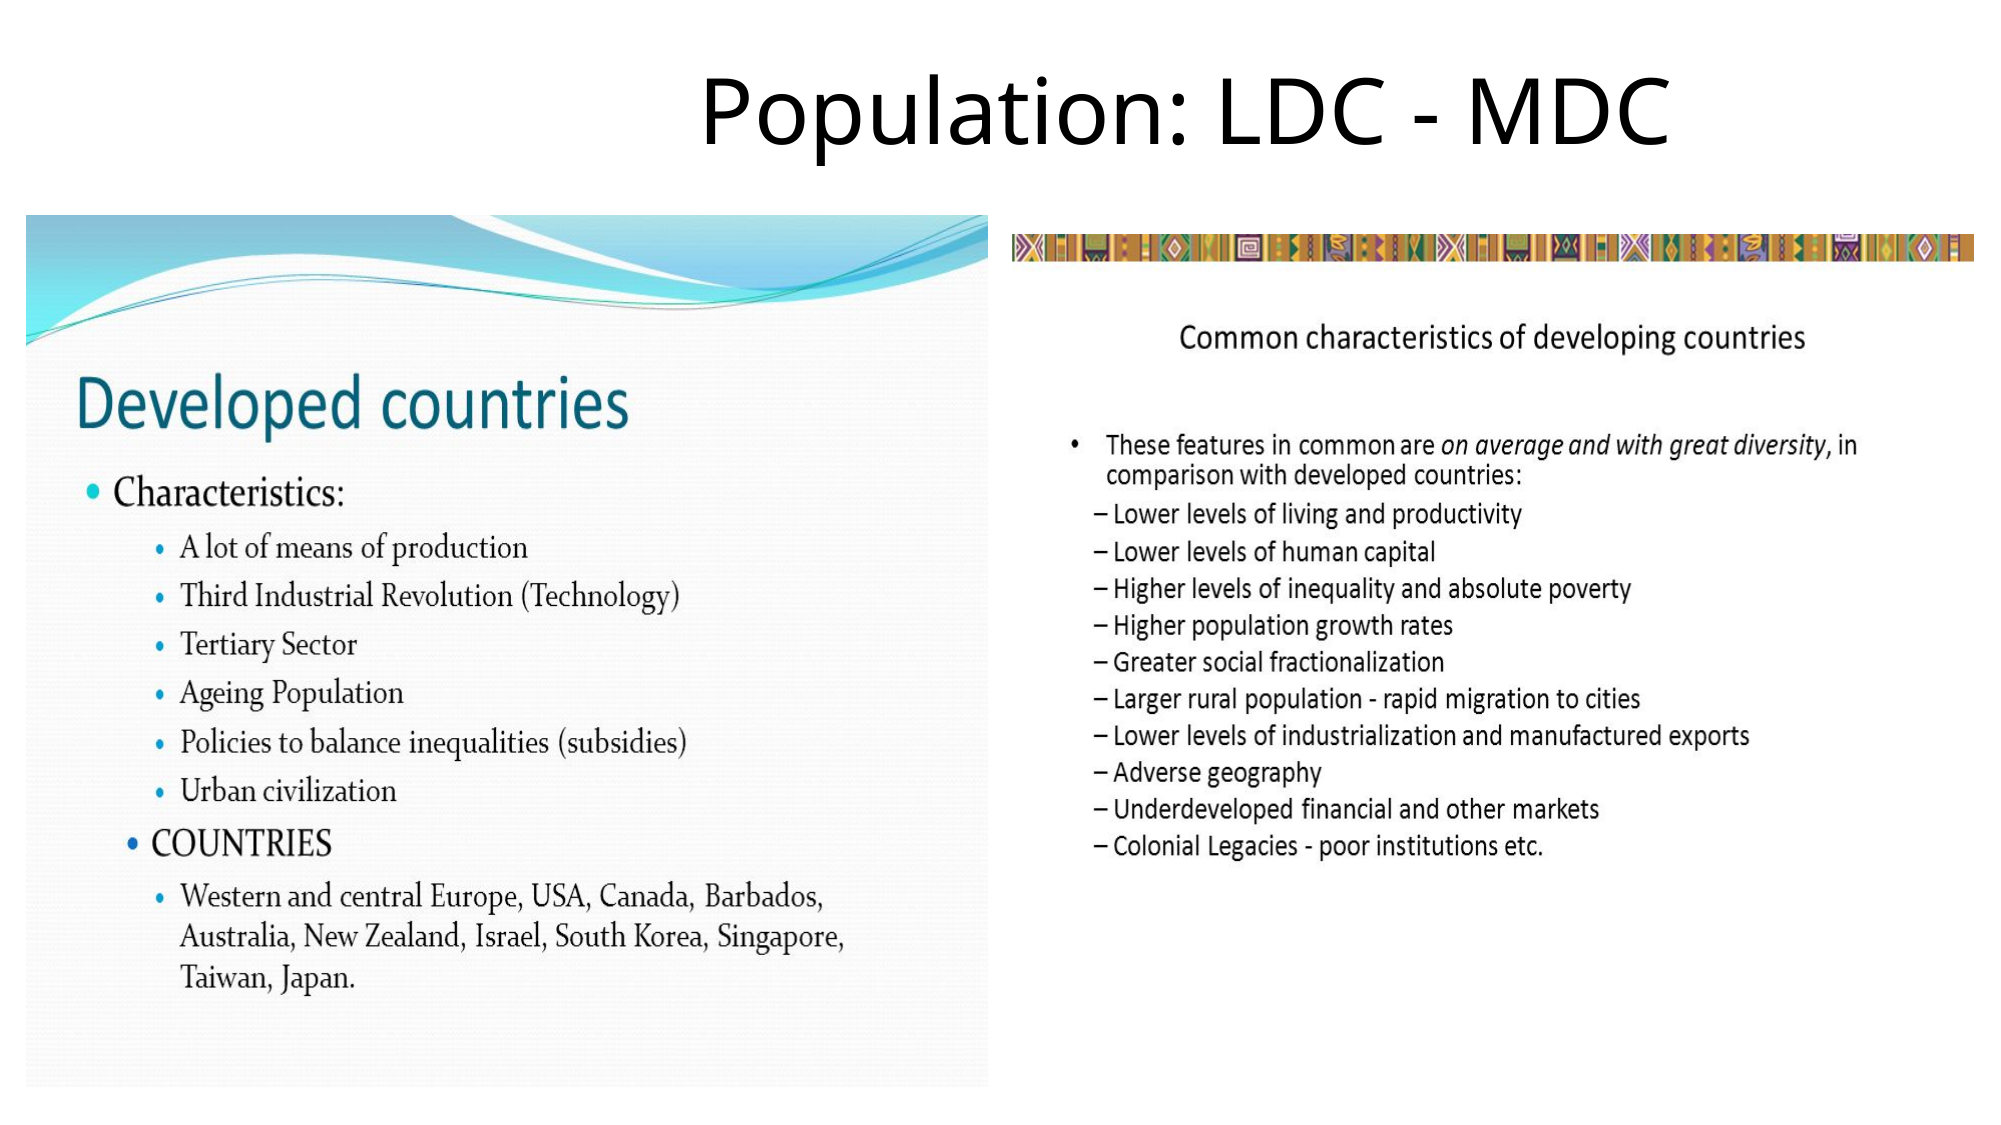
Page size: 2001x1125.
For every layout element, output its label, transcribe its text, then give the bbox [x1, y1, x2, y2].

title Population: LDC - MDC [137, 15, 1863, 216]
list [26, 215, 988, 1087]
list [1012, 234, 1974, 1061]
